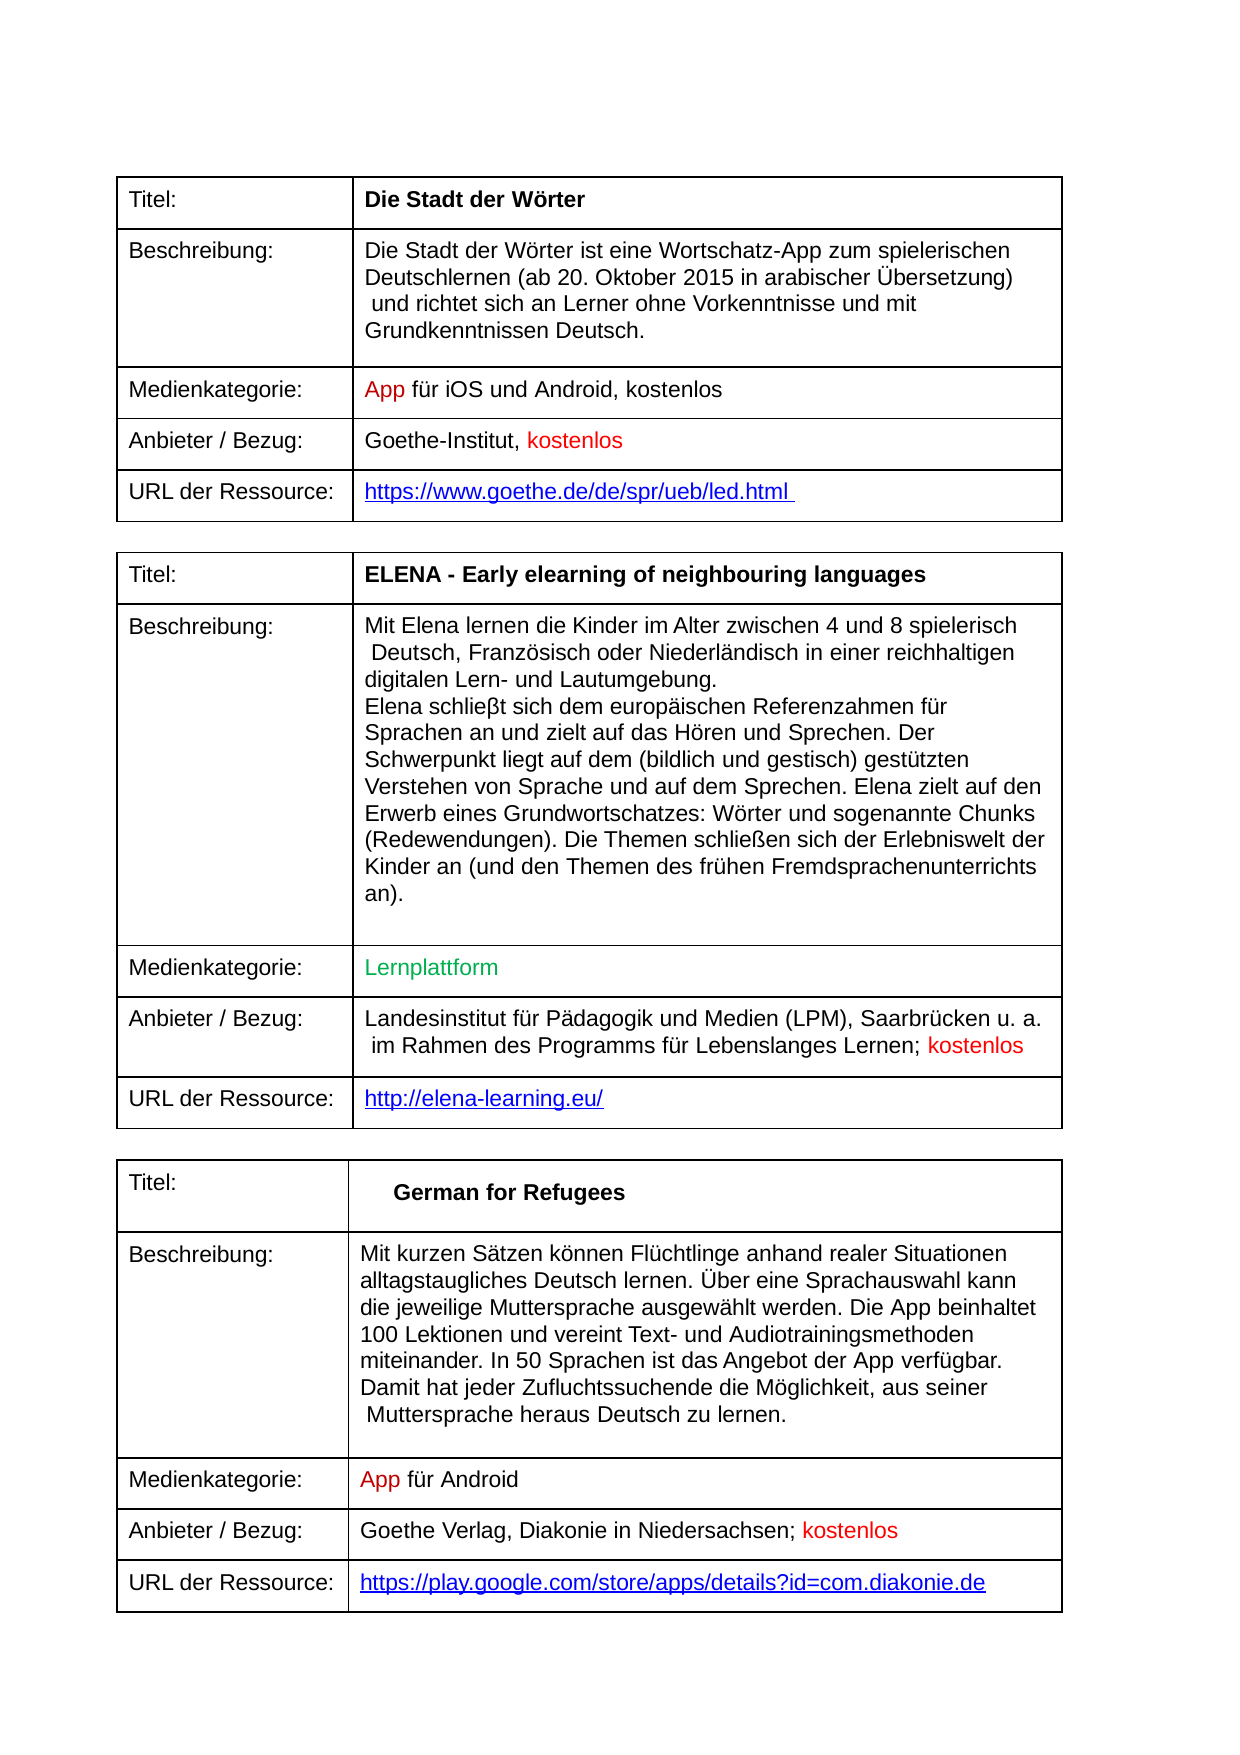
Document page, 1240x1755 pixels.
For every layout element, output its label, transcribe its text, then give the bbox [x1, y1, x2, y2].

table_cell https://play.google.com/store/apps/details?id=com.diakonie.de [349, 1561, 1061, 1611]
table_cell Anbieter / Bezug: [118, 419, 352, 469]
table_cell Beschreibung: [118, 605, 352, 945]
table_cell Goethe-Institut, kostenlos [354, 419, 1061, 469]
table_header Die Stadt der Wörter [354, 178, 1061, 228]
table_cell Medienkategorie: [118, 1459, 348, 1508]
table_cell Goethe Verlag, Diakonie in Niedersachsen; kostenlos [349, 1510, 1061, 1559]
table_header Titel: [118, 553, 352, 603]
table_cell App für Android [349, 1459, 1061, 1508]
table_cell Mit Elena lernen die Kinder im Alter zwischen 4 und 8 spielerisch Deutsch, Französisch oder Niederländisch in einer reichhaltigen digitalen Lern- und Lautumgebung. Elena schlieβt sich dem europäischen Referenzahmen für Sprachen an und zielt auf das Hören und Sprechen. Der Schwerpunkt liegt auf dem (bildlich und gestisch) gestützten Verstehen von Sprache und auf dem Sprechen. Elena zielt auf den Erwerb eines Grundwortschatzes: Wörter und sogenannte Chunks (Redewendungen). Die Themen schließen sich der Erlebniswelt der Kinder an (und den Themen des frühen Fremdsprachenunterrichts an). [354, 605, 1061, 945]
table_cell Beschreibung: [118, 1233, 348, 1457]
table_cell App für iOS und Android, kostenlos [354, 368, 1061, 418]
table_cell URL der Ressource: [118, 1561, 348, 1611]
table_cell Medienkategorie: [118, 368, 352, 418]
table_header Titel: [118, 1161, 348, 1231]
table_cell http://elena-learning.eu/ [354, 1078, 1061, 1128]
table_cell Die Stadt der Wörter ist eine Wortschatz-App zum spielerischen Deutschlernen (ab 20. Oktober 2015 in arabischer Übersetzung) und richtet sich an Lerner ohne Vorkenntnisse und mit Grundkenntnissen Deutsch. [354, 230, 1061, 366]
table_cell https://www.goethe.de/de/spr/ueb/led.html [354, 471, 1061, 521]
table_cell URL der Ressource: [118, 1078, 352, 1128]
table_cell Anbieter / Bezug: [118, 998, 352, 1076]
table_cell Lernplattform [354, 946, 1061, 996]
table_header Titel: [118, 178, 352, 228]
table_cell Beschreibung: [118, 230, 352, 366]
table_cell Medienkategorie: [118, 946, 352, 996]
table_header German for Refugees [349, 1161, 1061, 1231]
table_cell Mit kurzen Sätzen können Flüchtlinge anhand realer Situationen alltagstaugliches Deutsch lernen. Über eine Sprachauswahl kann die jeweilige Muttersprache ausgewählt werden. Die App beinhaltet 100 Lektionen und vereint Text- und Audiotrainingsmethoden miteinander. In 50 Sprachen ist das Angebot der App verfügbar. Damit hat jeder Zufluchtssuchende die Möglichkeit, aus seiner Muttersprache heraus Deutsch zu lernen. [349, 1233, 1061, 1457]
table_cell Landesinstitut für Pädagogik und Medien (LPM), Saarbrücken u. a. im Rahmen des Programms für Lebenslanges Lernen; kostenlos [354, 998, 1061, 1076]
table_cell Anbieter / Bezug: [118, 1510, 348, 1559]
table_header ELENA - Early elearning of neighbouring languages [354, 553, 1061, 603]
table_cell URL der Ressource: [118, 471, 352, 521]
